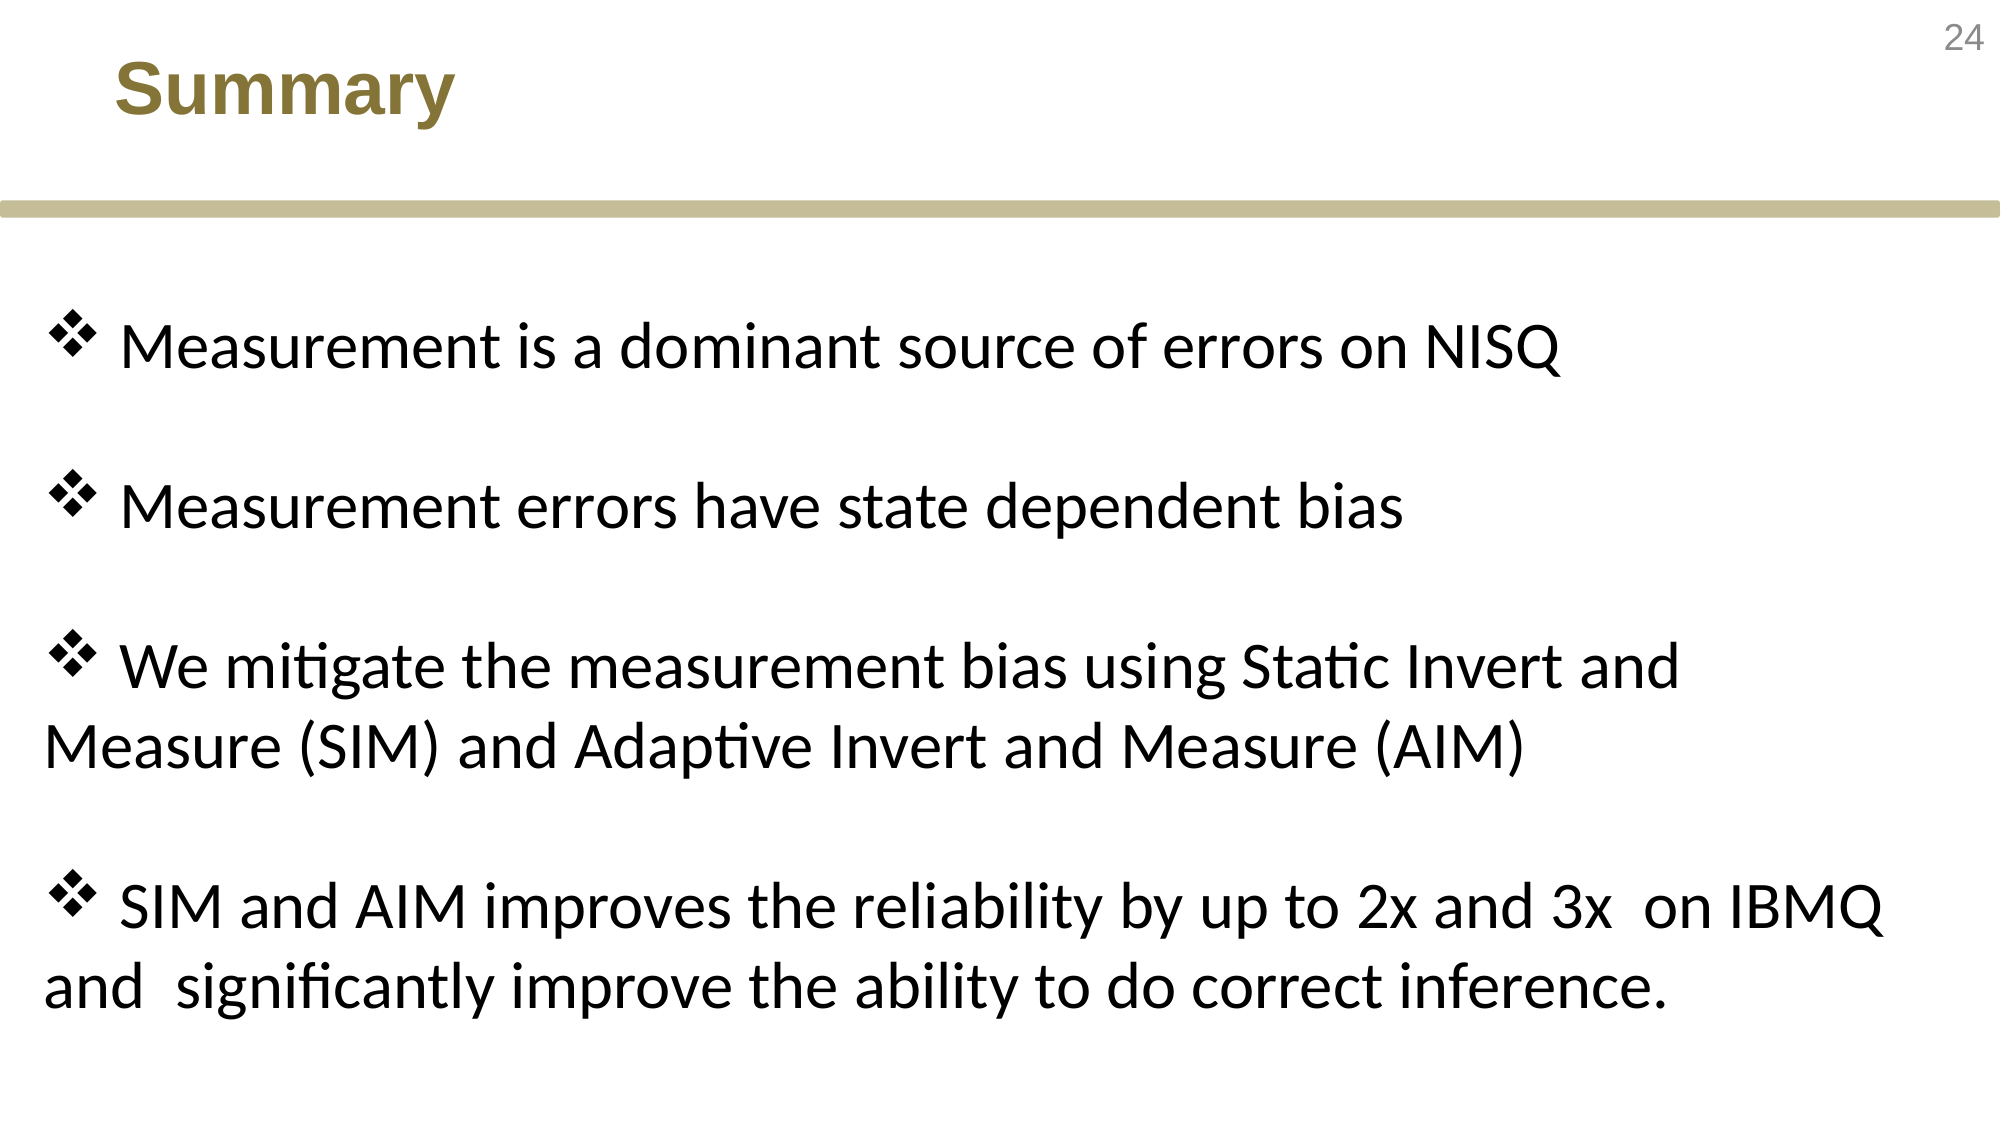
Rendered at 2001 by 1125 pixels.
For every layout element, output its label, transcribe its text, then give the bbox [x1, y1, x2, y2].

slide_number 24 [1920, 0, 2000, 72]
title Summary [99, 32, 1434, 220]
text_box Measurement is a dominant source of errors on NISQ Measurement errors have state dependent bias We mitigate the measurement bias using Static Invert and Measure (SIM) and Adaptive Invert and Measure (AIM) SIM and AIM improves the reliability by up to 2x and 3x on IBMQ and significantly improve the ability to do correct inference. [28, 294, 1923, 1029]
